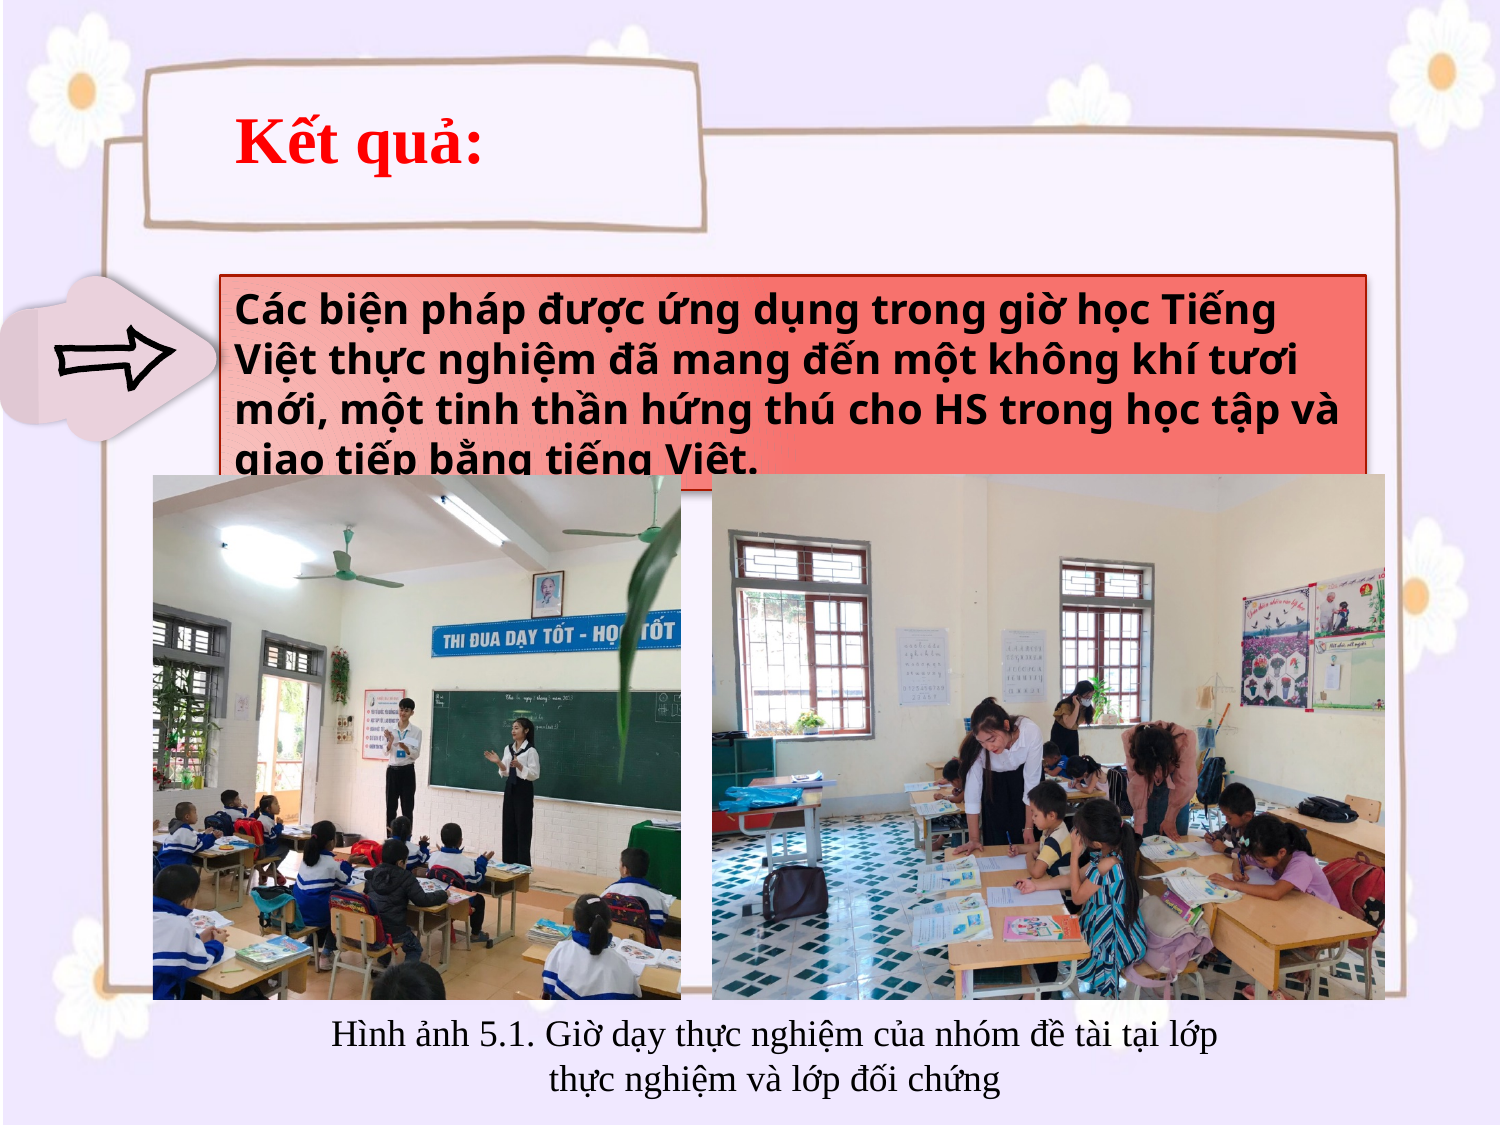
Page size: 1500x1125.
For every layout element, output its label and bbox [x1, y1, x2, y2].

picture [2, 0, 1500, 1125]
text_box [0, 275, 218, 442]
